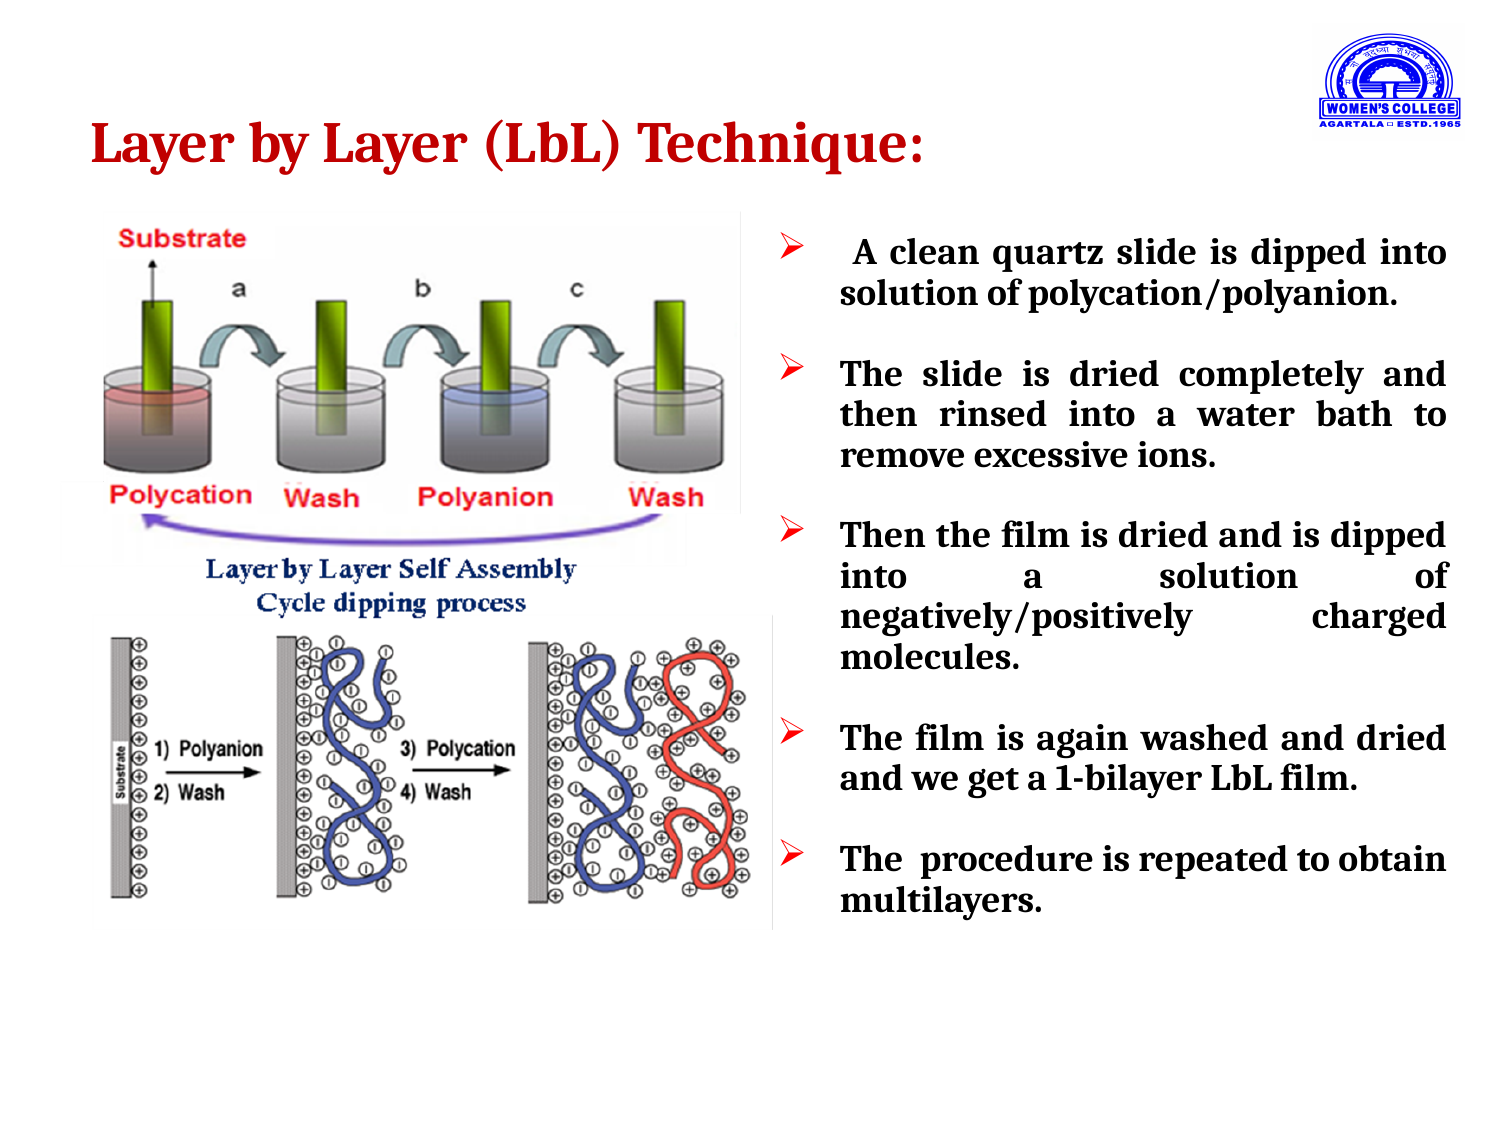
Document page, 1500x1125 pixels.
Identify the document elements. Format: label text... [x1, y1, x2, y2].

picture [58, 210, 773, 932]
title Layer by Layer (LbL) Technique: [75, 45, 1425, 233]
text_box A clean quartz slide is dipped into solution of polycation/polyanion. The slide is dried completely and then rinsed into a water bath to remove excessive ions. Then the film is dried and is dipped into a solution of negatively/positively charged molecules. The film is again washed and dried and we get a 1-bilayer LbL film. The procedure is repeated to obtain multilayers. [778, 224, 1463, 928]
picture [1312, 23, 1466, 141]
